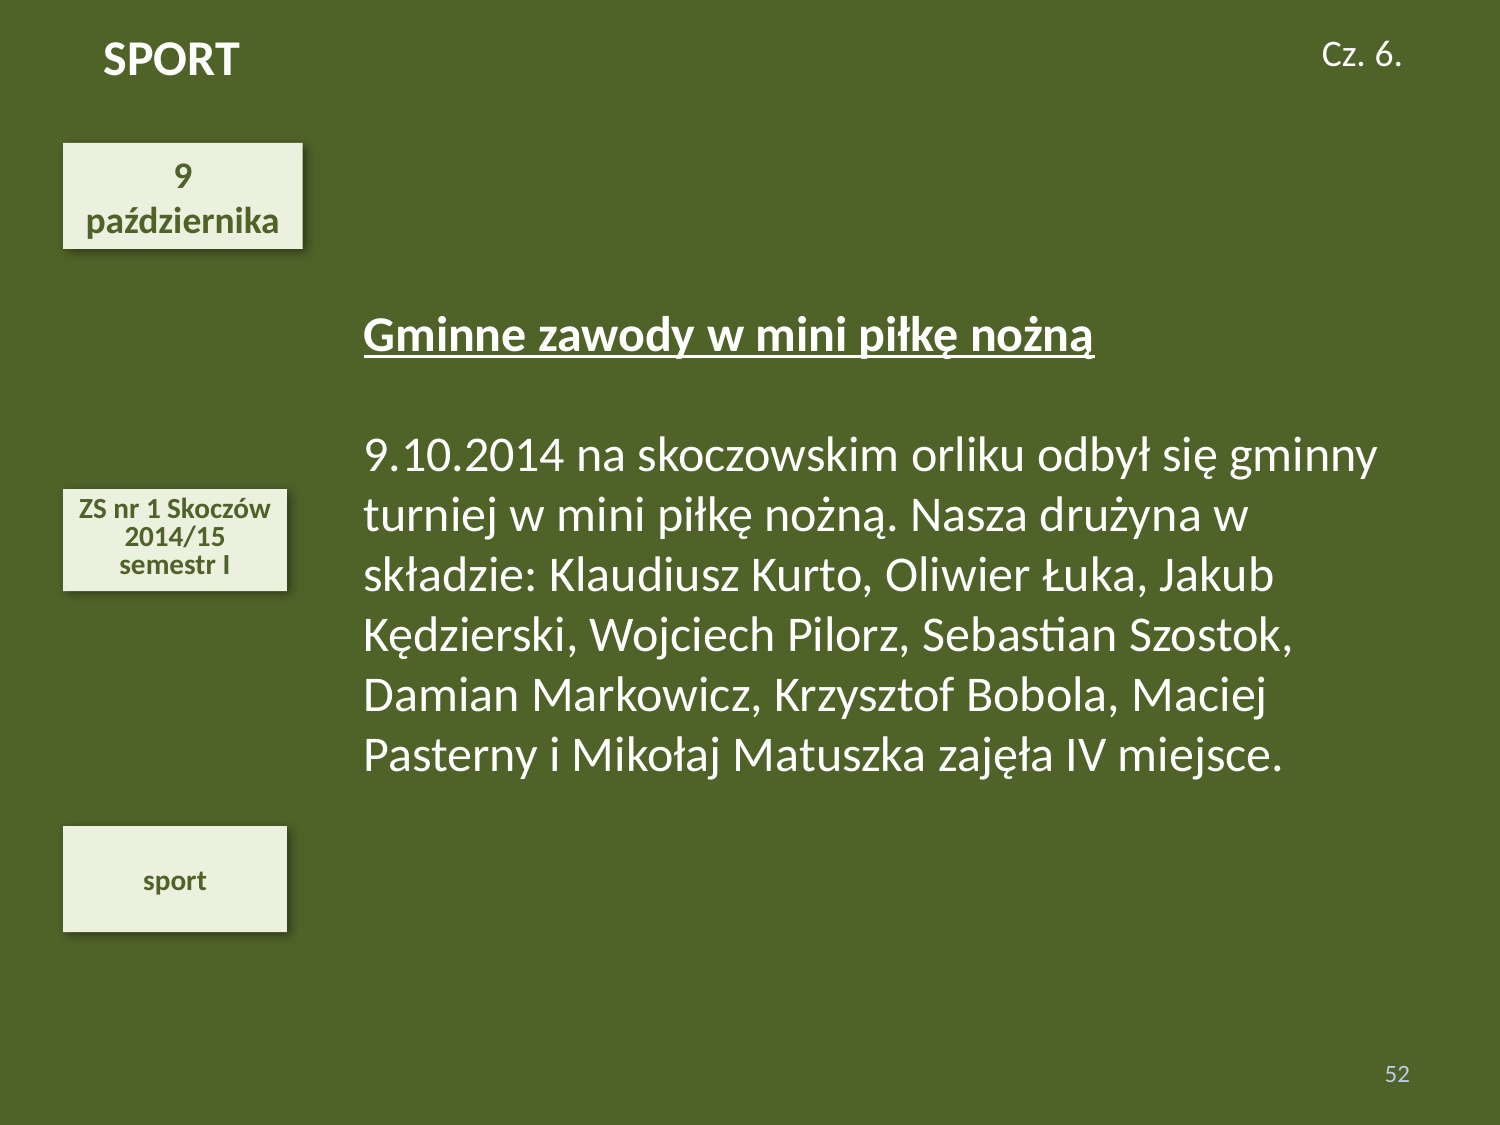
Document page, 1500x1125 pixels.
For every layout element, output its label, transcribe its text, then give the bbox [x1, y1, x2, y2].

text_box 9 października [63, 142, 303, 249]
text_box Gminne zawody w mini piłkę nożną 9.10.2014 na skoczowskim orliku odbył się gminny turniej w mini piłkę nożną. Nasza drużyna w składzie: Klaudiusz Kurto, Oliwier Łuka, Jakub Kędzierski, Wojciech Pilorz, Sebastian Szostok, Damian Markowicz, Krzysztof Bobola, Maciej Pasterny i Mikołaj Matuszka zajęła IV miejsce. [348, 293, 1425, 789]
slide_number 52 [1074, 1042, 1425, 1103]
text_box Cz. 6. [1307, 21, 1419, 82]
text_box SPORT [88, 18, 686, 94]
text_box sport [63, 826, 287, 933]
text_box ZS nr 1 Skoczów 2014/15 semestr I [63, 489, 287, 592]
